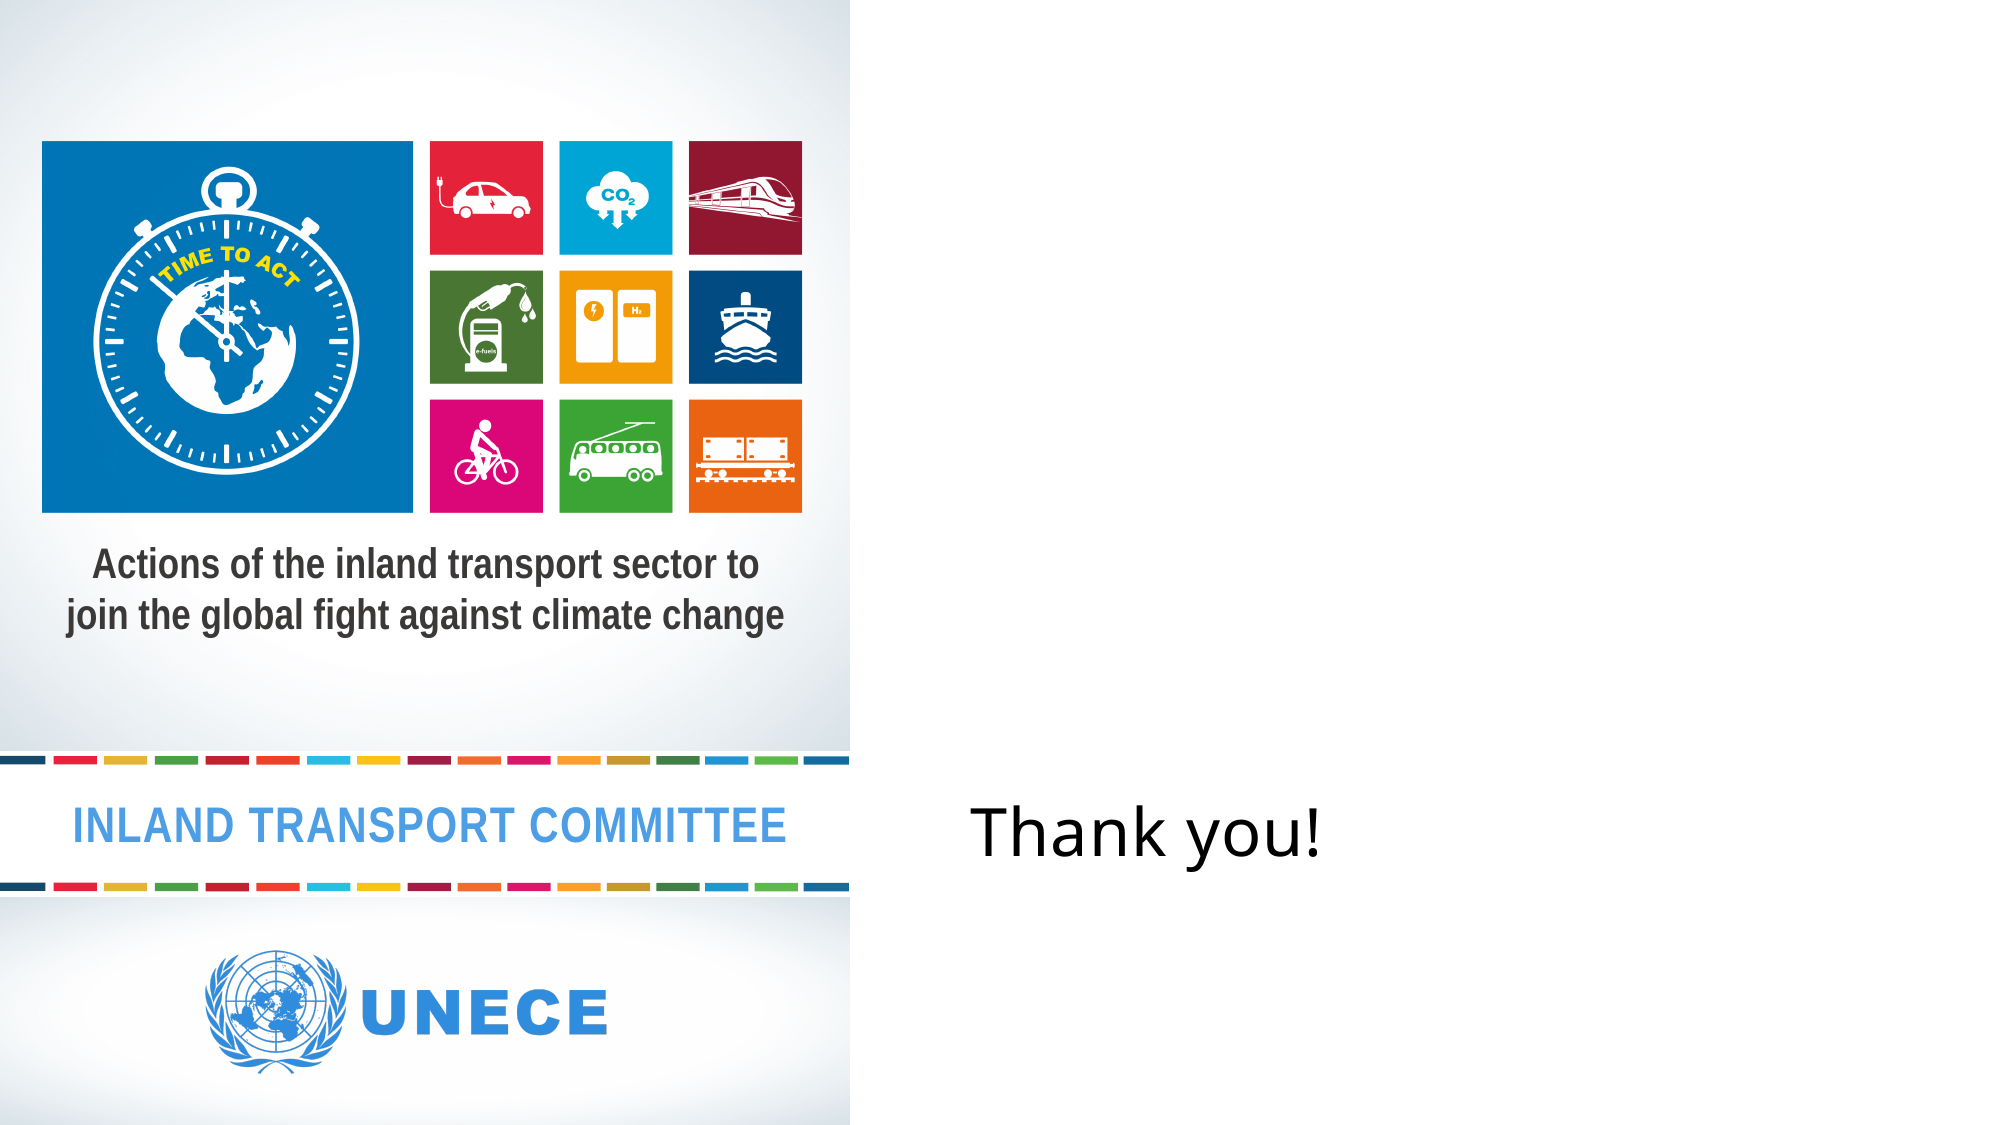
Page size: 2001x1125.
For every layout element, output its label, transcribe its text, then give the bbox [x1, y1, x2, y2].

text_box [0, 0, 850, 1125]
text_box Thank you! [955, 781, 1901, 880]
